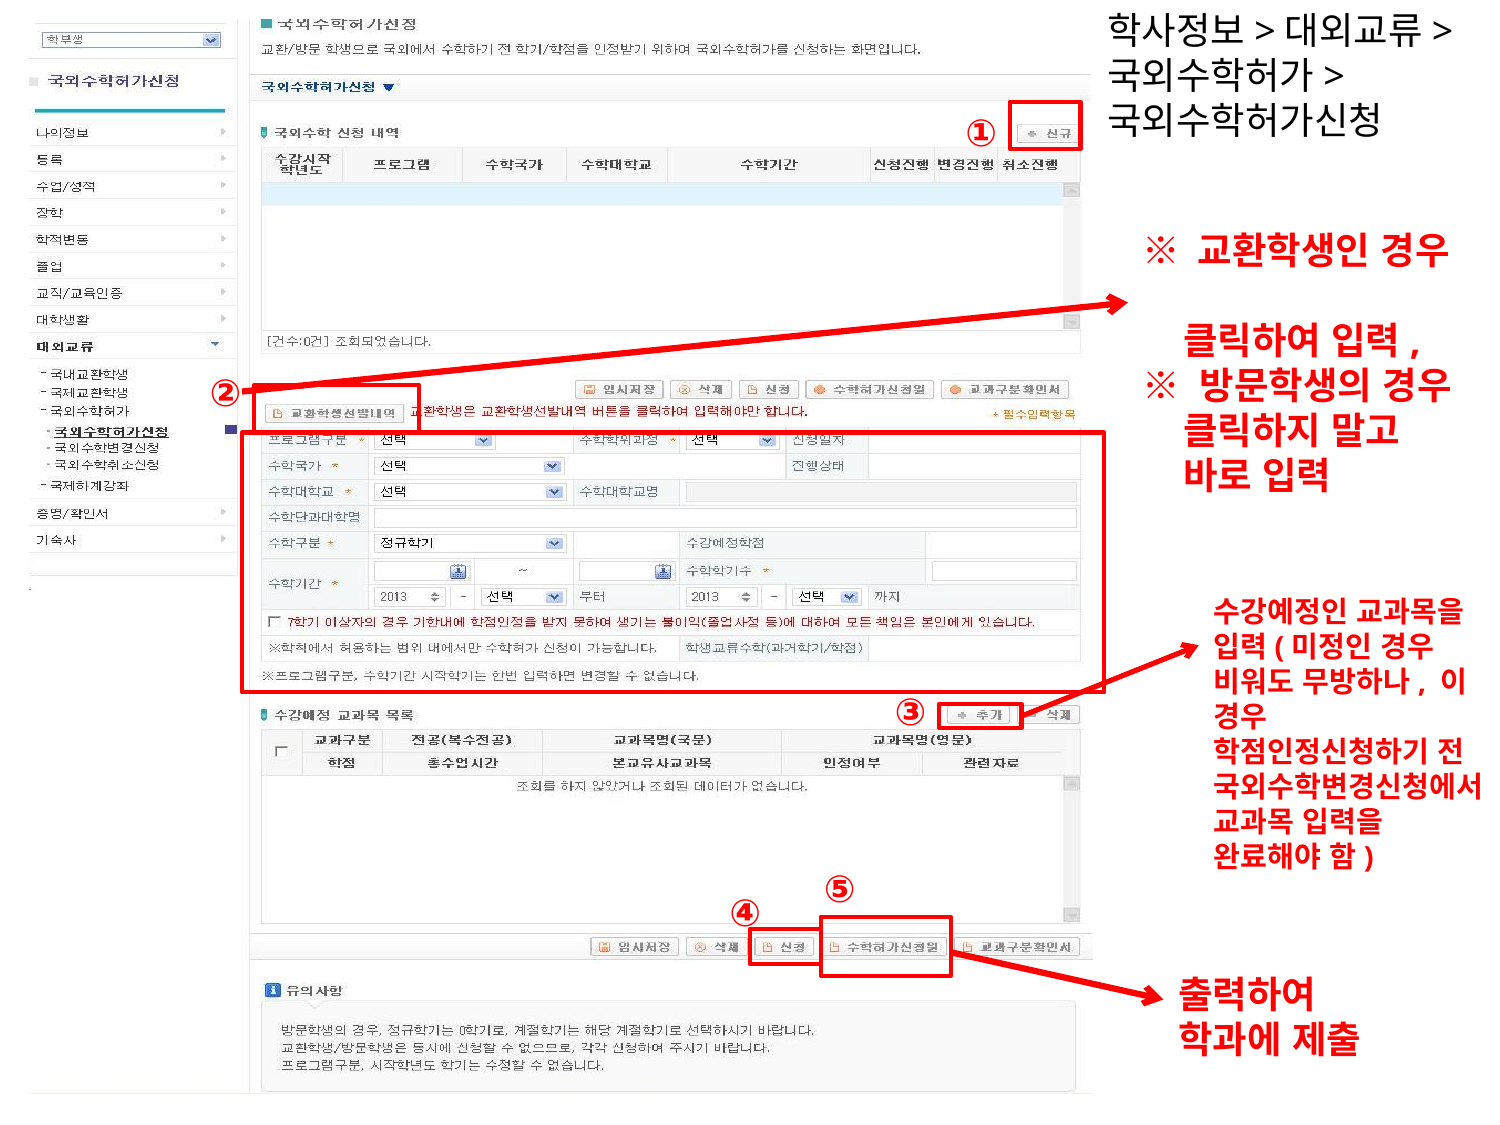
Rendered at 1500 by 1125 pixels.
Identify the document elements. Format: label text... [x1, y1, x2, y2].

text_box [1021, 644, 1200, 717]
text_box 수강예정인 교과목을 입력(미정인 경우 비워도 무방하나, 이 경우 학점인정신청하기 전 국외수학변경신청에서 교과목 입력을 완료해야 함) [1198, 586, 1500, 881]
text_box [1097, 430, 1106, 643]
text_box 학사정보>대외교류>국외수학허가>국외수학허가신청 [1092, 0, 1500, 150]
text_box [241, 302, 1129, 393]
text_box ※ 교환학생인 경우 클릭하여 입력, ※ 방문학생의 경우 클릭하지 말고 바로 입력 [1128, 219, 1500, 505]
text_box 출력하여 학과에 제출 [1163, 964, 1436, 1069]
picture [29, 18, 1093, 1095]
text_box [950, 951, 1164, 1000]
